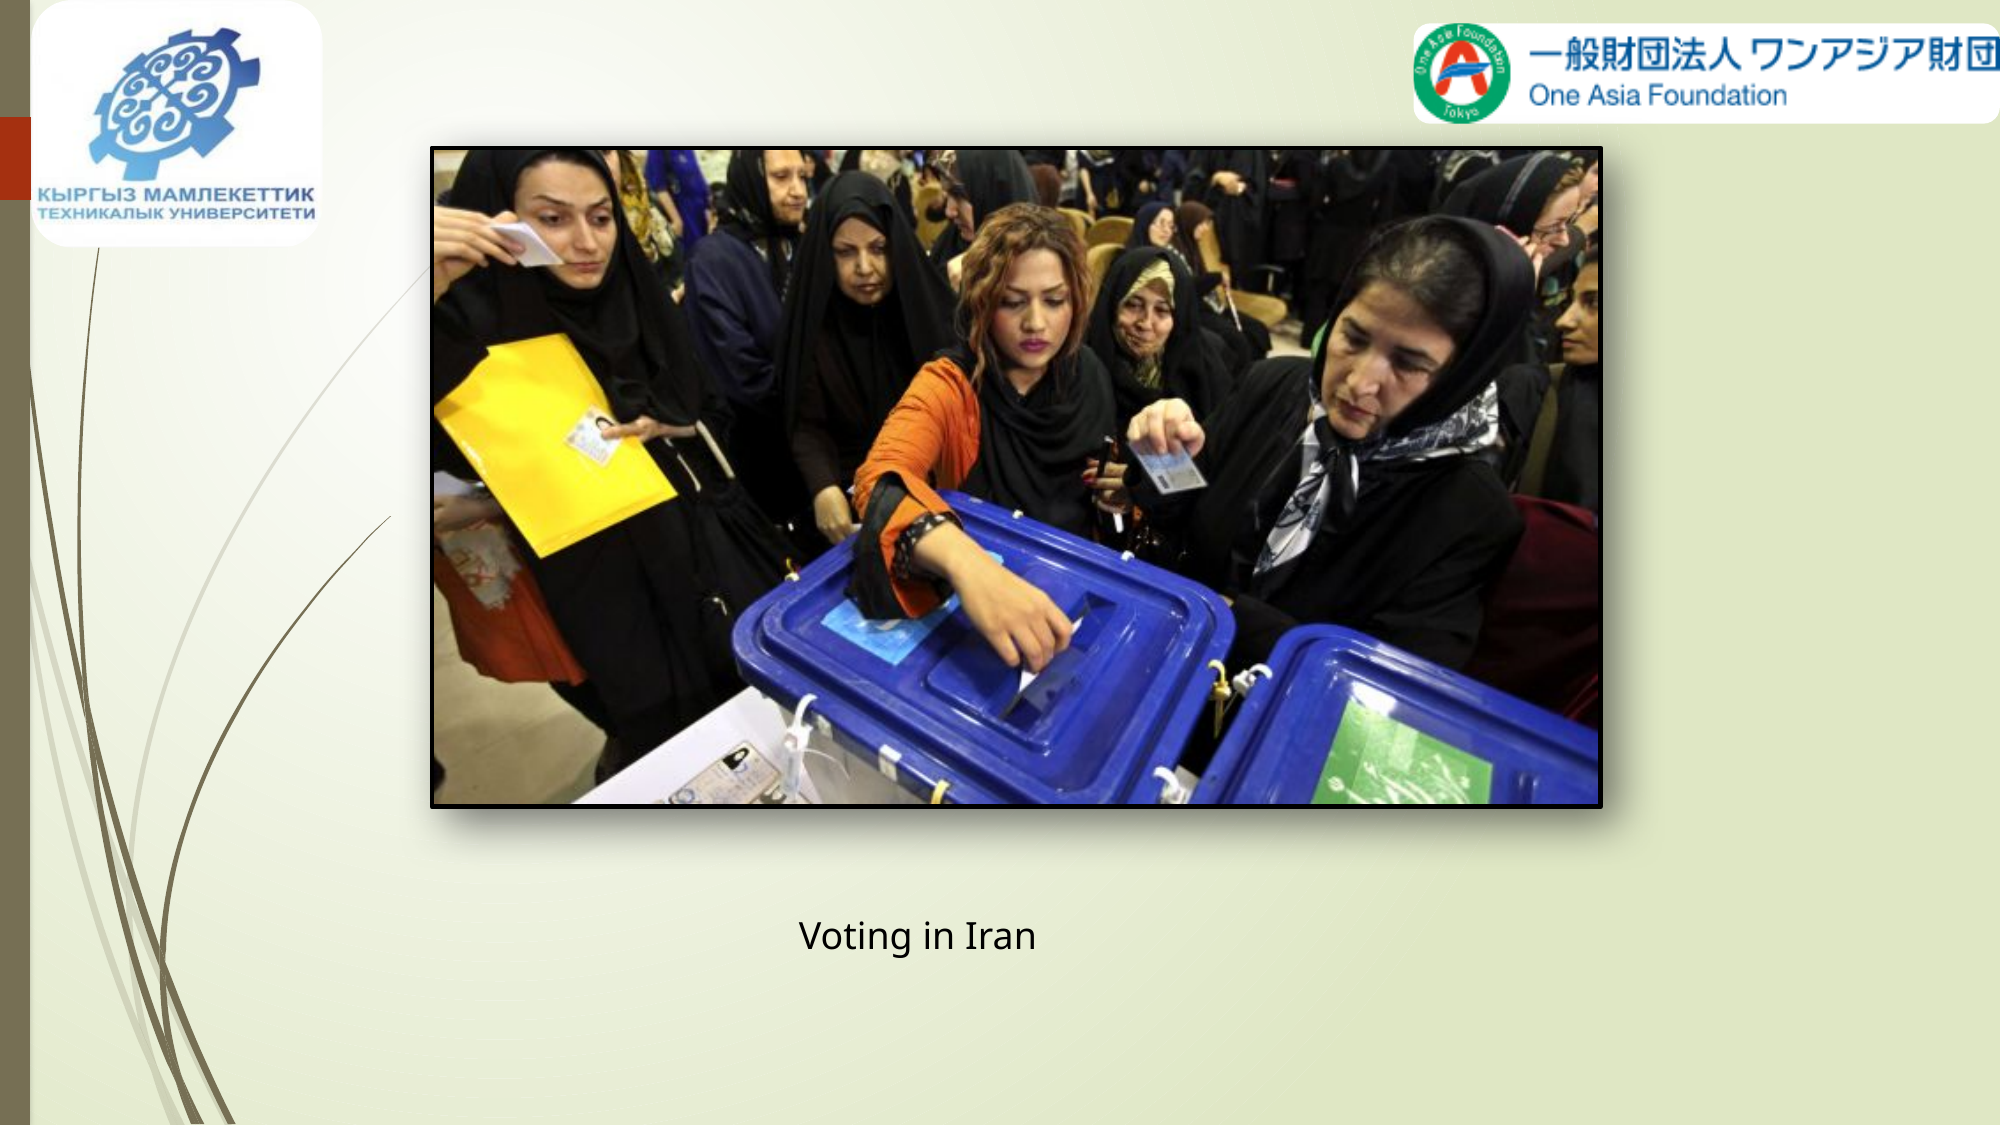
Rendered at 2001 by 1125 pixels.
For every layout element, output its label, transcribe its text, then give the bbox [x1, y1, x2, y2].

picture [433, 149, 1599, 805]
text_box Voting in Iran [784, 904, 1052, 965]
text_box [30, 0, 2000, 248]
